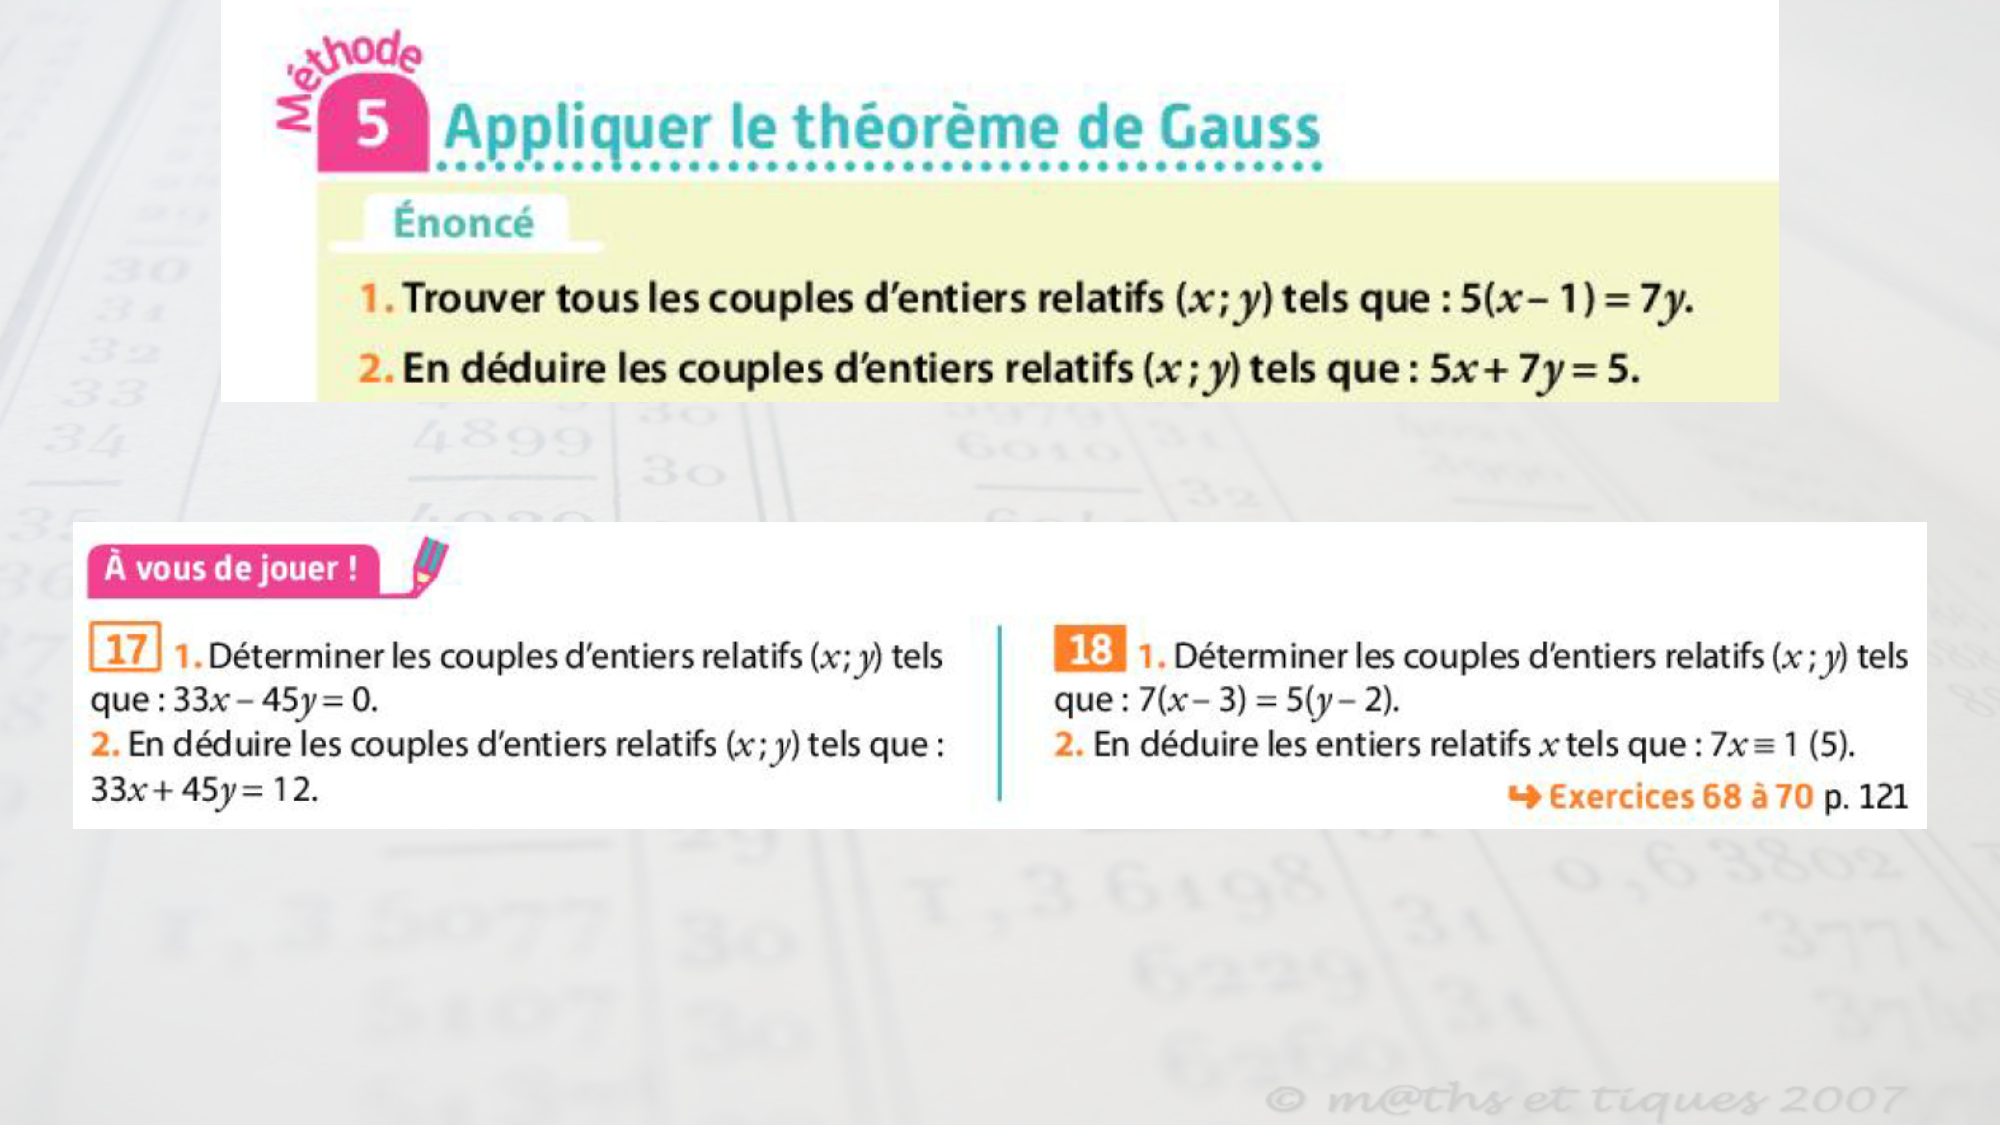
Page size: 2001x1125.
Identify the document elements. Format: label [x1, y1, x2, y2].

picture [73, 522, 1927, 829]
picture [221, 0, 1779, 402]
